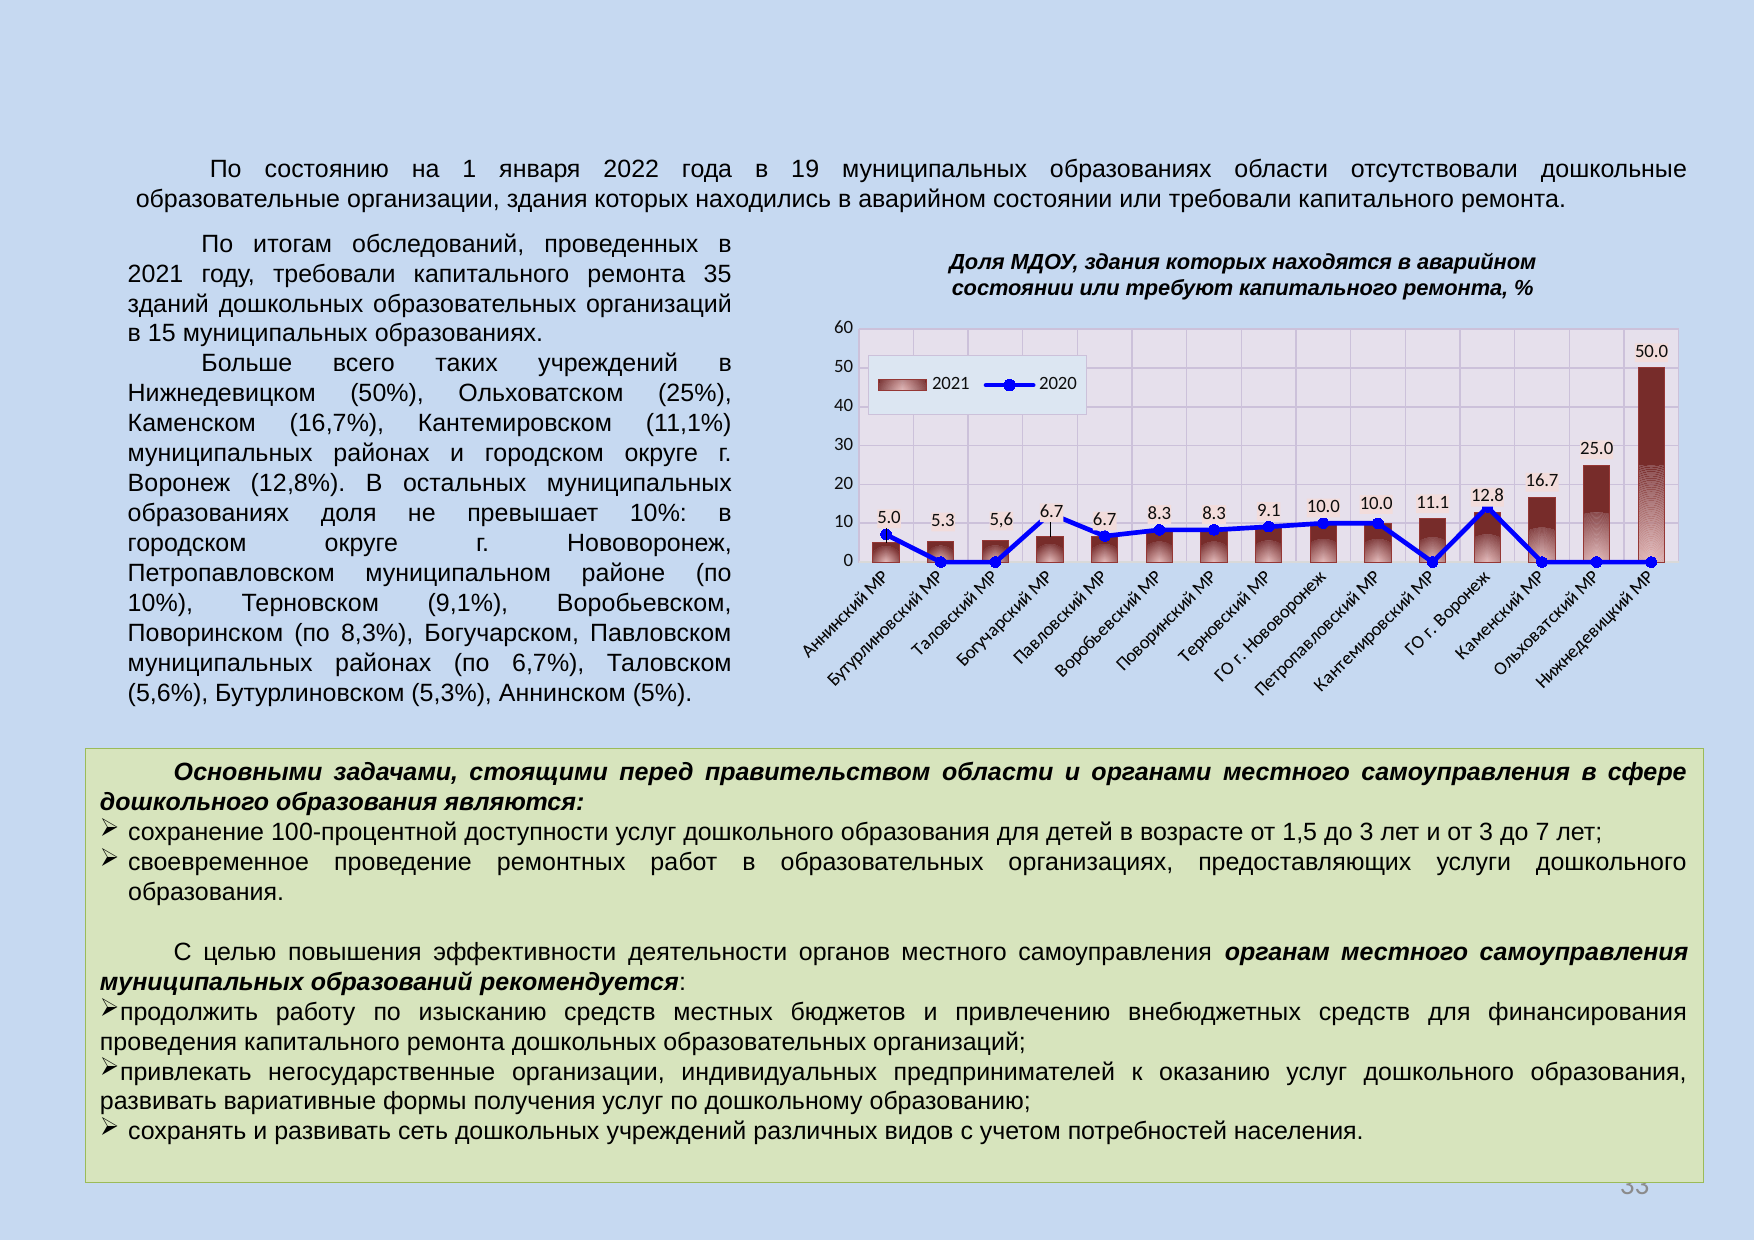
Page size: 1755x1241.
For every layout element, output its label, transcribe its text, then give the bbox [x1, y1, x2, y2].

chart [699, 319, 1705, 711]
text_box Основными задачами, стоящими перед правительством области и органами местного самоуправления в сфере дошкольного образования являются: сохранение 100-процентной доступности услуг дошкольного образования для детей в возрасте от 1,5 до 3 лет и от 3 до 7 лет; своевременное проведение ремонтных работ в образовательных организациях, предоставляющих услуги дошкольного образования. С целью повышения эффективности деятельности органов местного самоуправления органам местного самоуправления муниципальных образований рекомендуется: продолжить работу по изысканию средств местных бюджетов и привлечению внебюджетных средств для финансирования проведения капитального ремонта дошкольных образовательных организаций; привлекать негосударственные организации, индивидуальных предпринимателей к оказанию услуг дошкольного образования, развивать вариативные формы получения услуг по дошкольному образованию; сохранять и развивать сеть дошкольных учреждений различных видов с учетом потребностей населения. [85, 748, 1704, 1183]
slide_number 33 [1257, 1183, 1667, 1216]
text_box По итогам обследований, проведенных в 2021 году, требовали капитального ремонта 35 зданий дошкольных образовательных организаций в 15 муниципальных образованиях. Больше всего таких учреждений в Нижнедевицком (50%), Ольховатском (25%), Каменском (16,7%), Кантемировском (11,1%) муниципальных районах и городском округе г. Воронеж (12,8%). В остальных муниципальных образованиях доля не превышает 10%: в городском округе г. Нововоронеж, Петропавловском муниципальном районе (по 10%), Терновском (9,1%), Воробьевском, Поворинском (по 8,3%), Богучарском, Павловском муниципальных районах (по 6,7%), Таловском (5,6%), Бутурлиновском (5,3%), Аннинском (5%). [112, 219, 748, 744]
text_box Доля МДОУ, здания которых находятся в аварийном состоянии или требуют капитального ремонта, % [894, 240, 1592, 308]
text_box По состоянию на 1 января 2022 года в 19 муниципальных образованиях области отсутствовали дошкольные образовательные организации, здания которых находились в аварийном состоянии или требовали капитального ремонта. [121, 145, 1704, 221]
